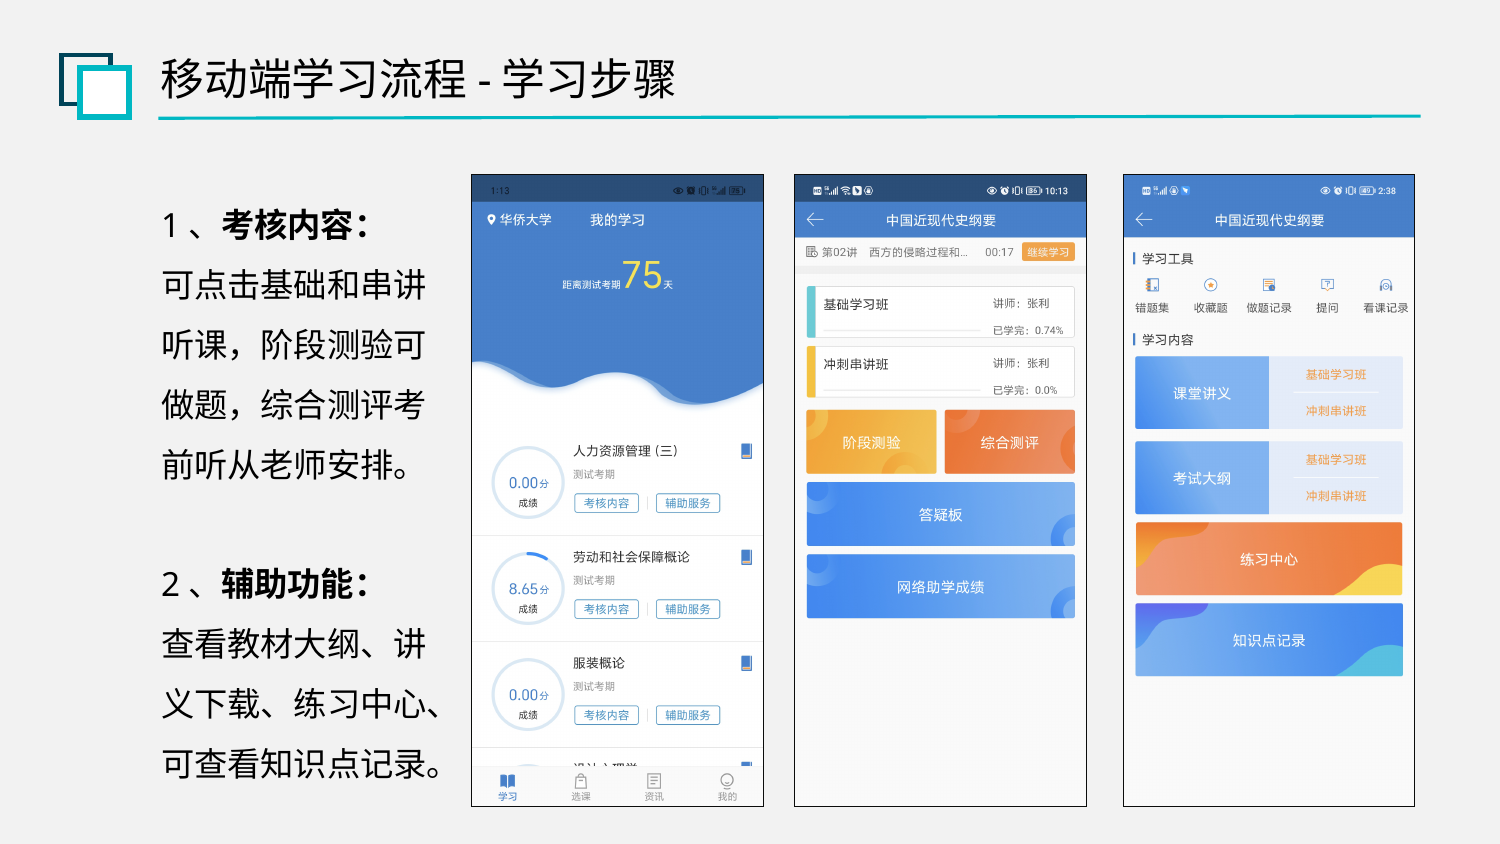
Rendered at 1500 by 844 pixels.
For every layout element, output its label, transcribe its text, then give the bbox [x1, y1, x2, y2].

picture [794, 174, 1087, 807]
text_box 1、考核内容： 可点击基础和串讲听课，阶段测验可做题，综合测评考前听从老师安排。 2、辅助功能： 查看教材大纲、讲义下载、练习中心、可查看知识点记录。 [146, 176, 463, 791]
picture [1123, 174, 1416, 807]
text_box 移动端学习流程-学习步骤 [149, 45, 1421, 110]
picture [471, 174, 764, 807]
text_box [61, 54, 130, 118]
